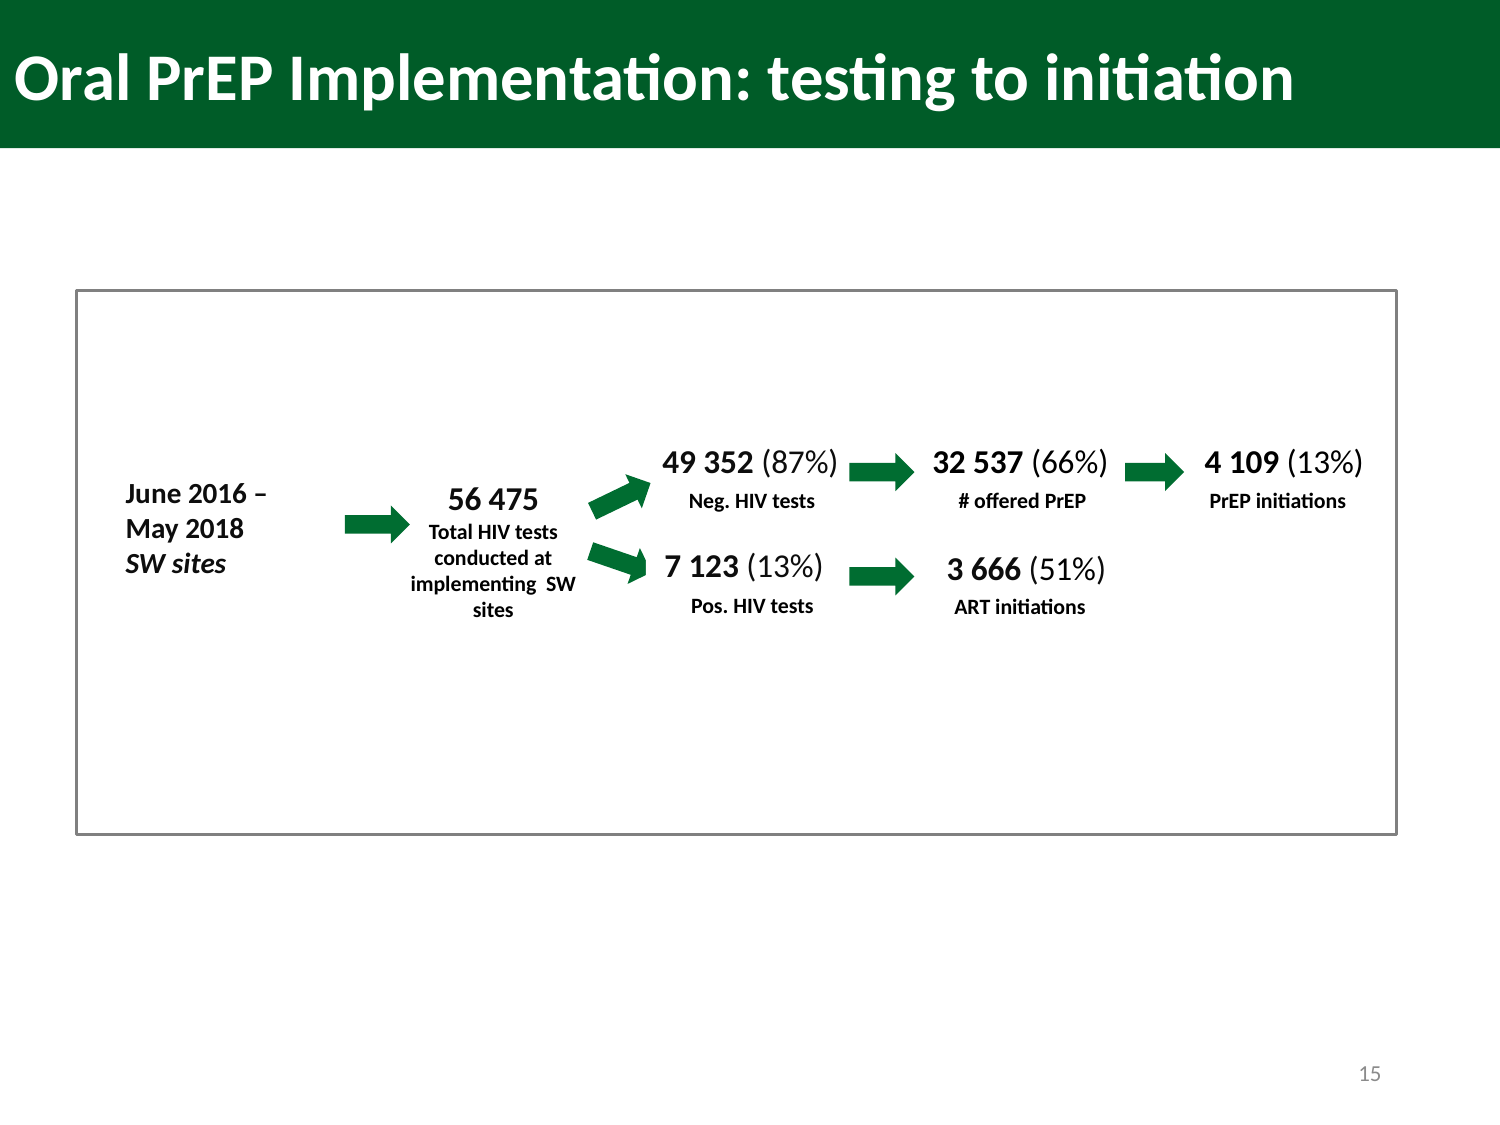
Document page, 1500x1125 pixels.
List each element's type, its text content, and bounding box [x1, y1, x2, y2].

text_box Oral PrEP Implementation: testing to initiation [0, 0, 1500, 149]
slide_number 15 [1059, 1042, 1397, 1103]
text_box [76, 290, 1397, 835]
